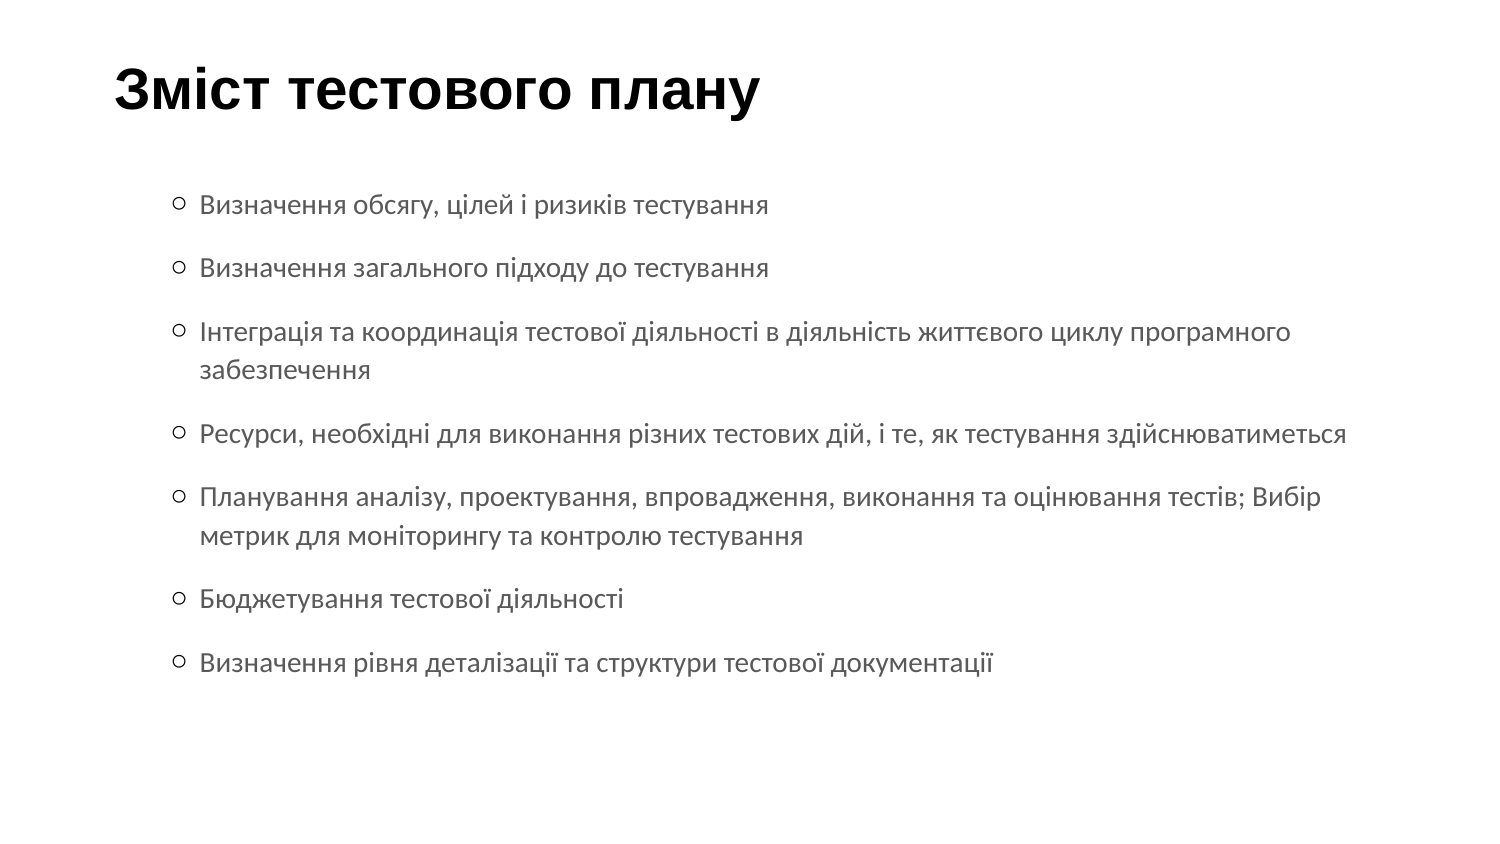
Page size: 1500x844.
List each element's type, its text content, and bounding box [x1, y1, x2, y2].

list Визначення обсягу, цілей і ризиків тестування Визначення загального підходу до тестування Інтеграція та координація тестової діяльності в діяльність життєвого циклу програмного забезпечення Ресурси, необхідні для виконання різних тестових дій, і те, як тестування здійснюватиметься Планування аналізу, проектування, впровадження, виконання та оцінювання тестів; Вибір метрик для моніторингу та контролю тестування Бюджетування тестової діяльності Визначення рівня деталізації та структури тестової документації [102, 176, 1398, 713]
title Зміст тестового плану [102, 33, 1069, 147]
